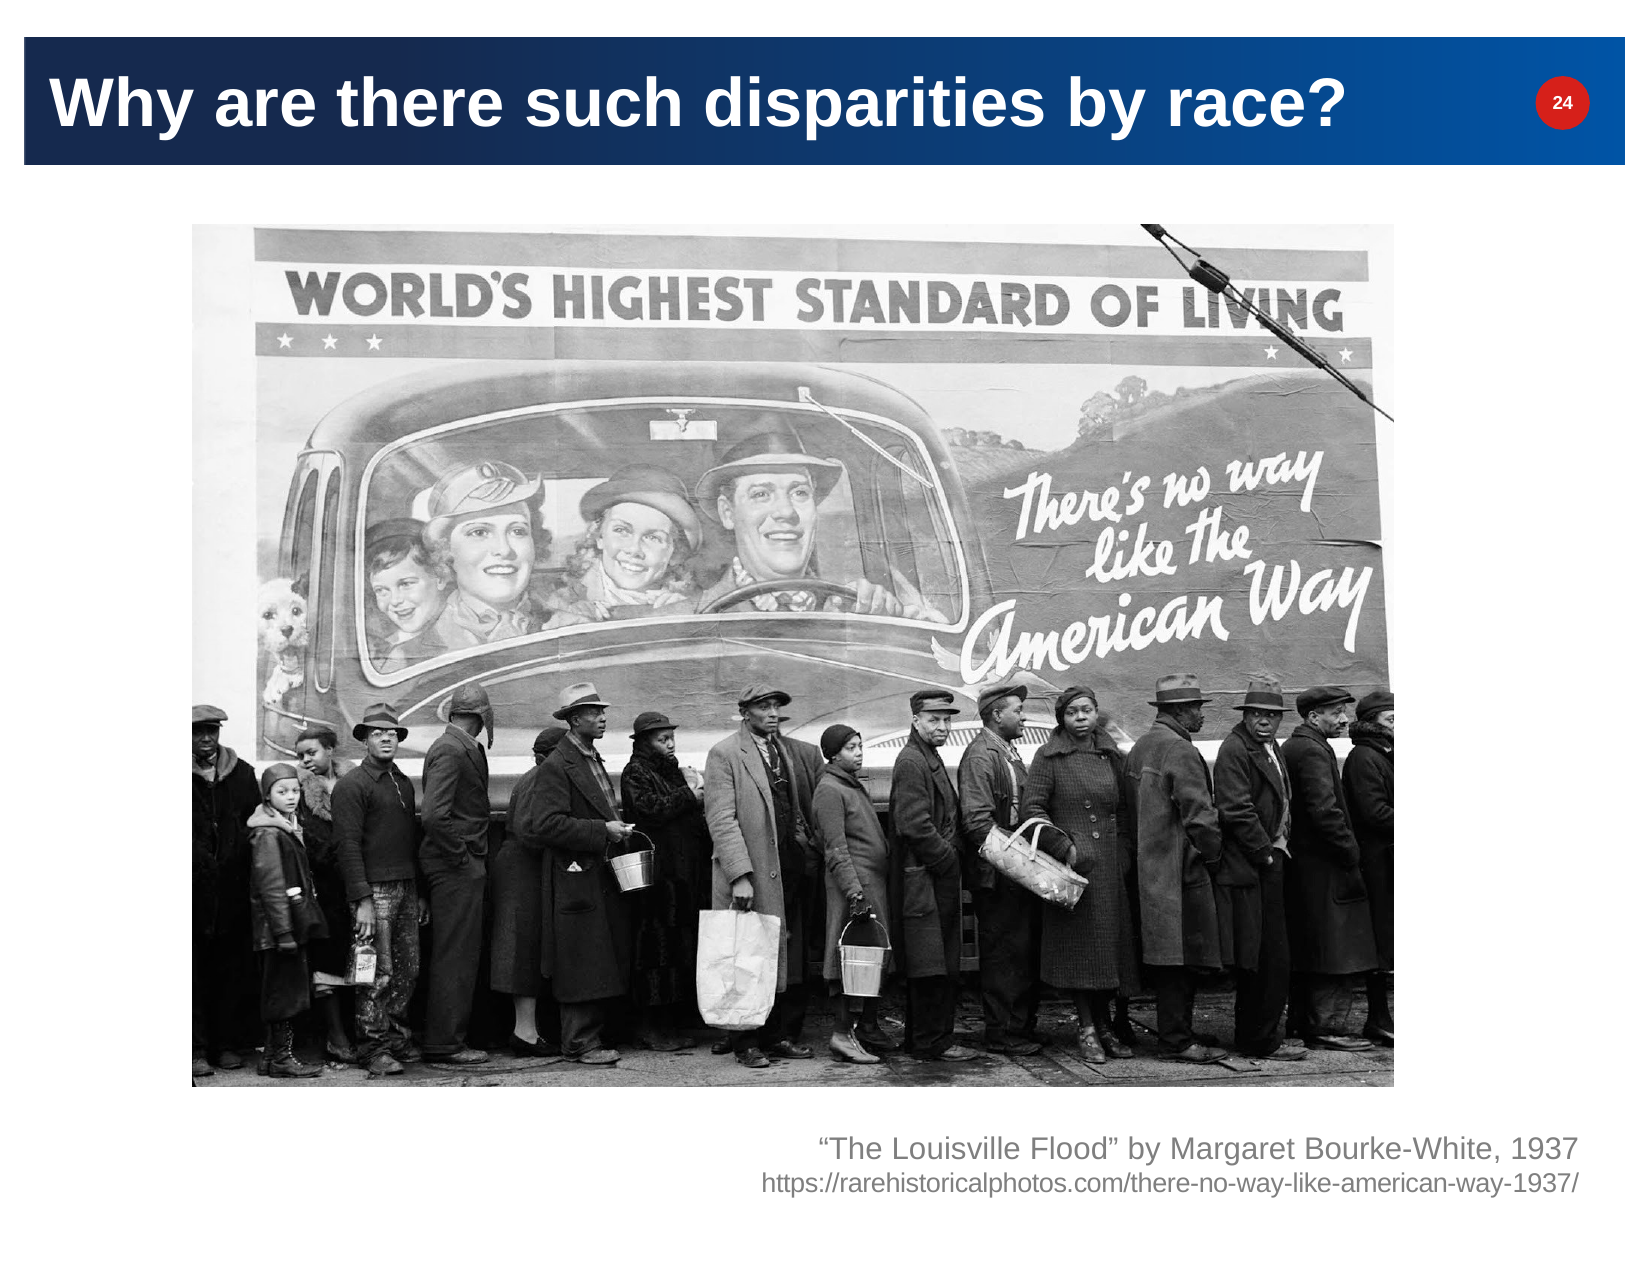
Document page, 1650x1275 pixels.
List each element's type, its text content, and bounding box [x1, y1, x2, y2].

text_box “The Louisville Flood” by Margaret Bourke-White, 1937 https://rarehistoricalphotos.com/there-no-way-like-american-way-1937/ [745, 1126, 1580, 1199]
picture [24, 37, 1625, 165]
text_box 24 [1550, 88, 1575, 114]
title Why are there such disparities by race? [47, 56, 1480, 272]
picture [192, 224, 1394, 1087]
